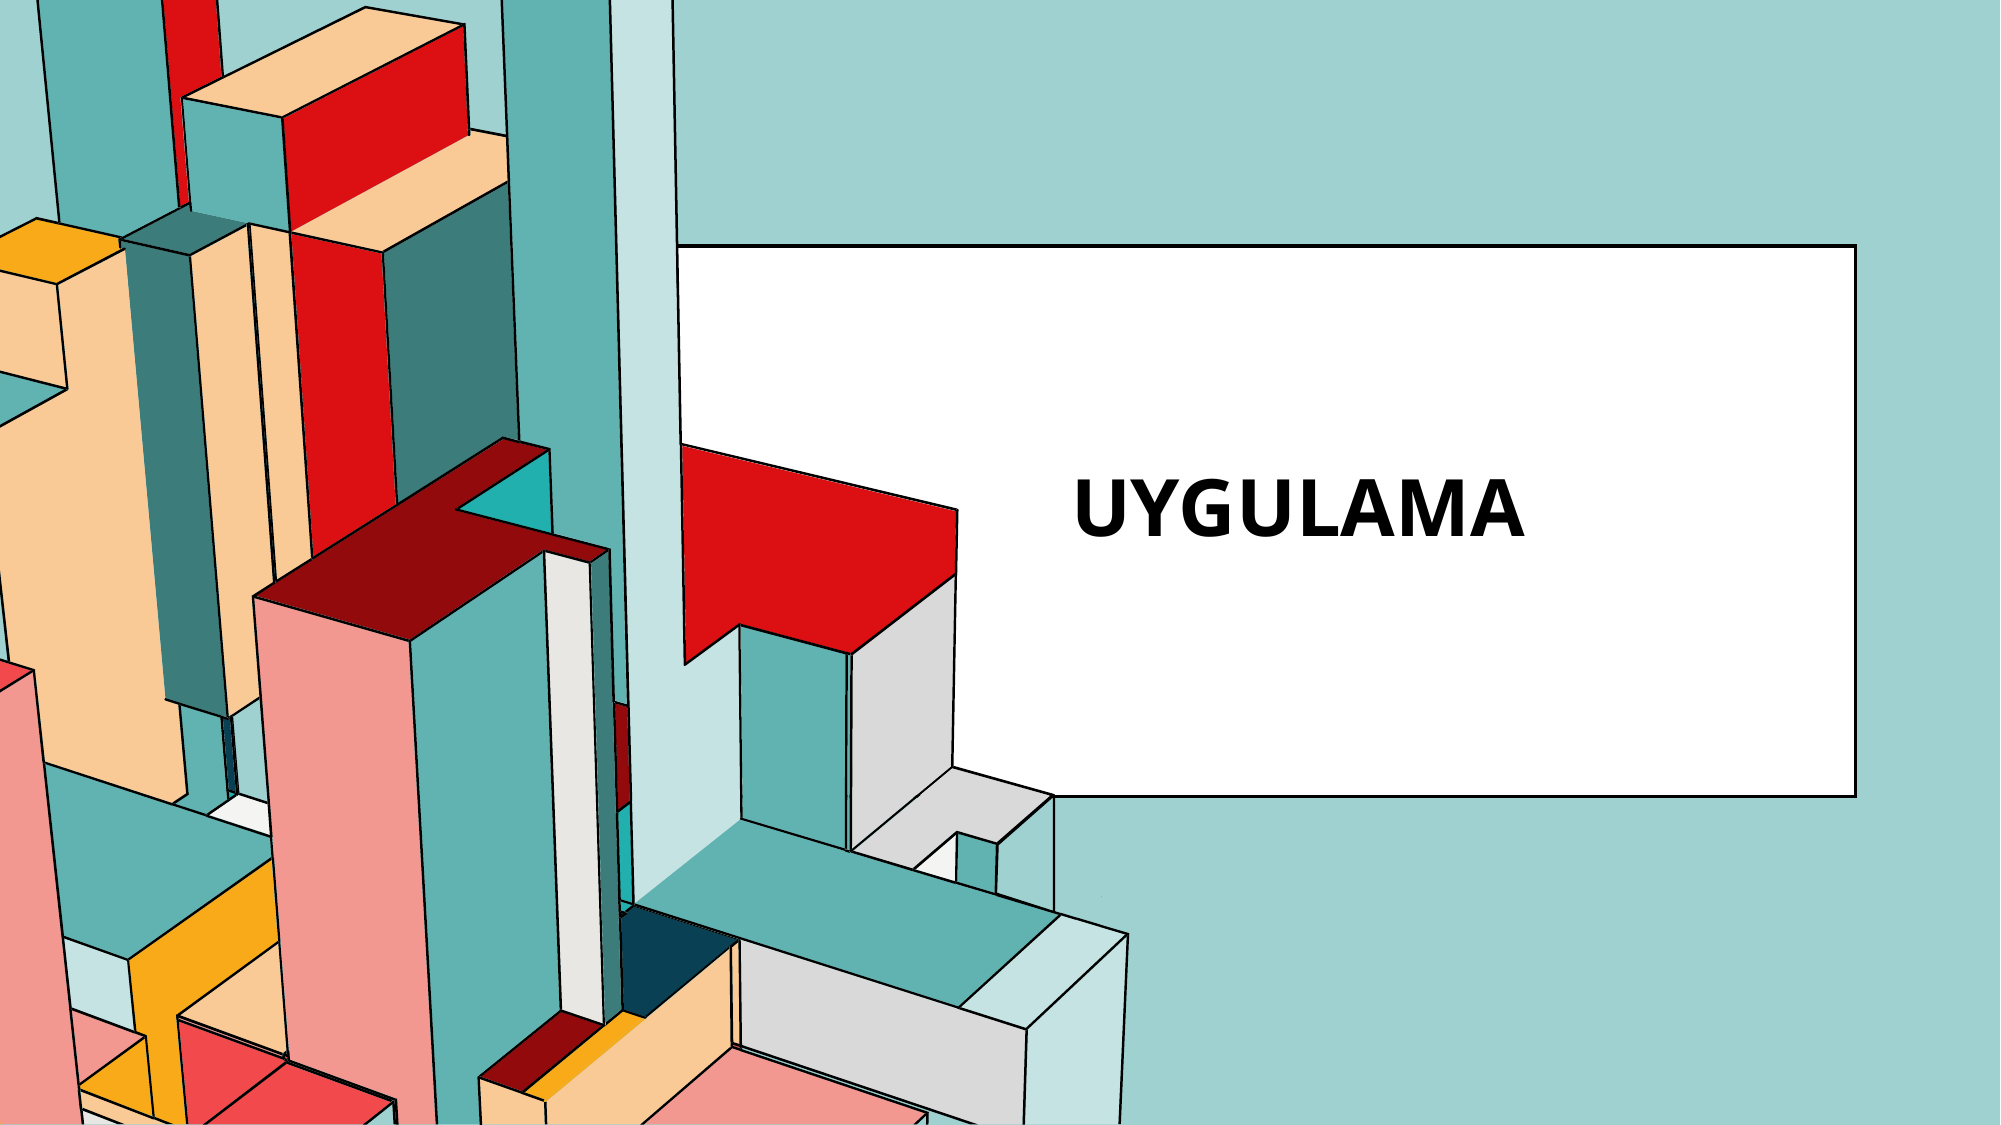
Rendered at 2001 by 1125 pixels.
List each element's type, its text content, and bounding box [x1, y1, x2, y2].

title uygulama [1056, 307, 1775, 562]
